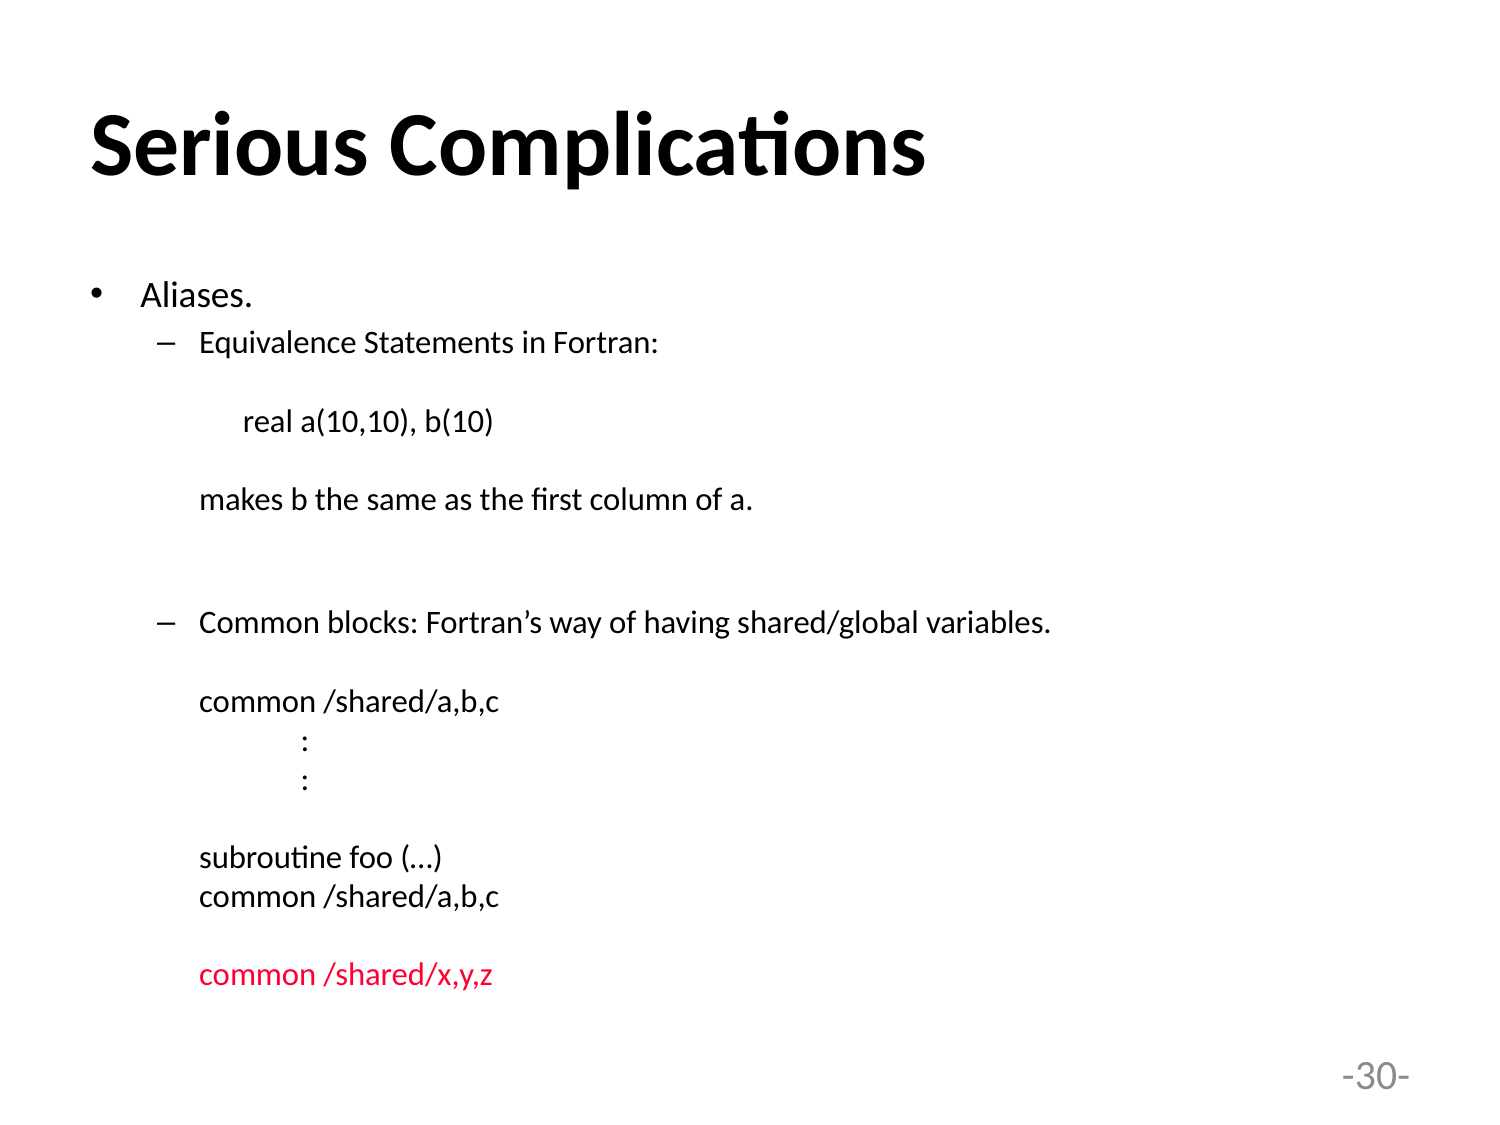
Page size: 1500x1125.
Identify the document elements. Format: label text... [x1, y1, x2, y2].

title Serious Complications [75, 45, 1425, 233]
list Aliases. Equivalence Statements in Fortran: real a(10,10), b(10) makes b the same as the first column of a. Common blocks: Fortran’s way of having shared/global variables. common /shared/a,b,c : : subroutine foo (…) common /shared/a,b,c common /shared/x,y,z [75, 262, 1425, 1005]
slide_number -30- [1074, 1042, 1425, 1103]
